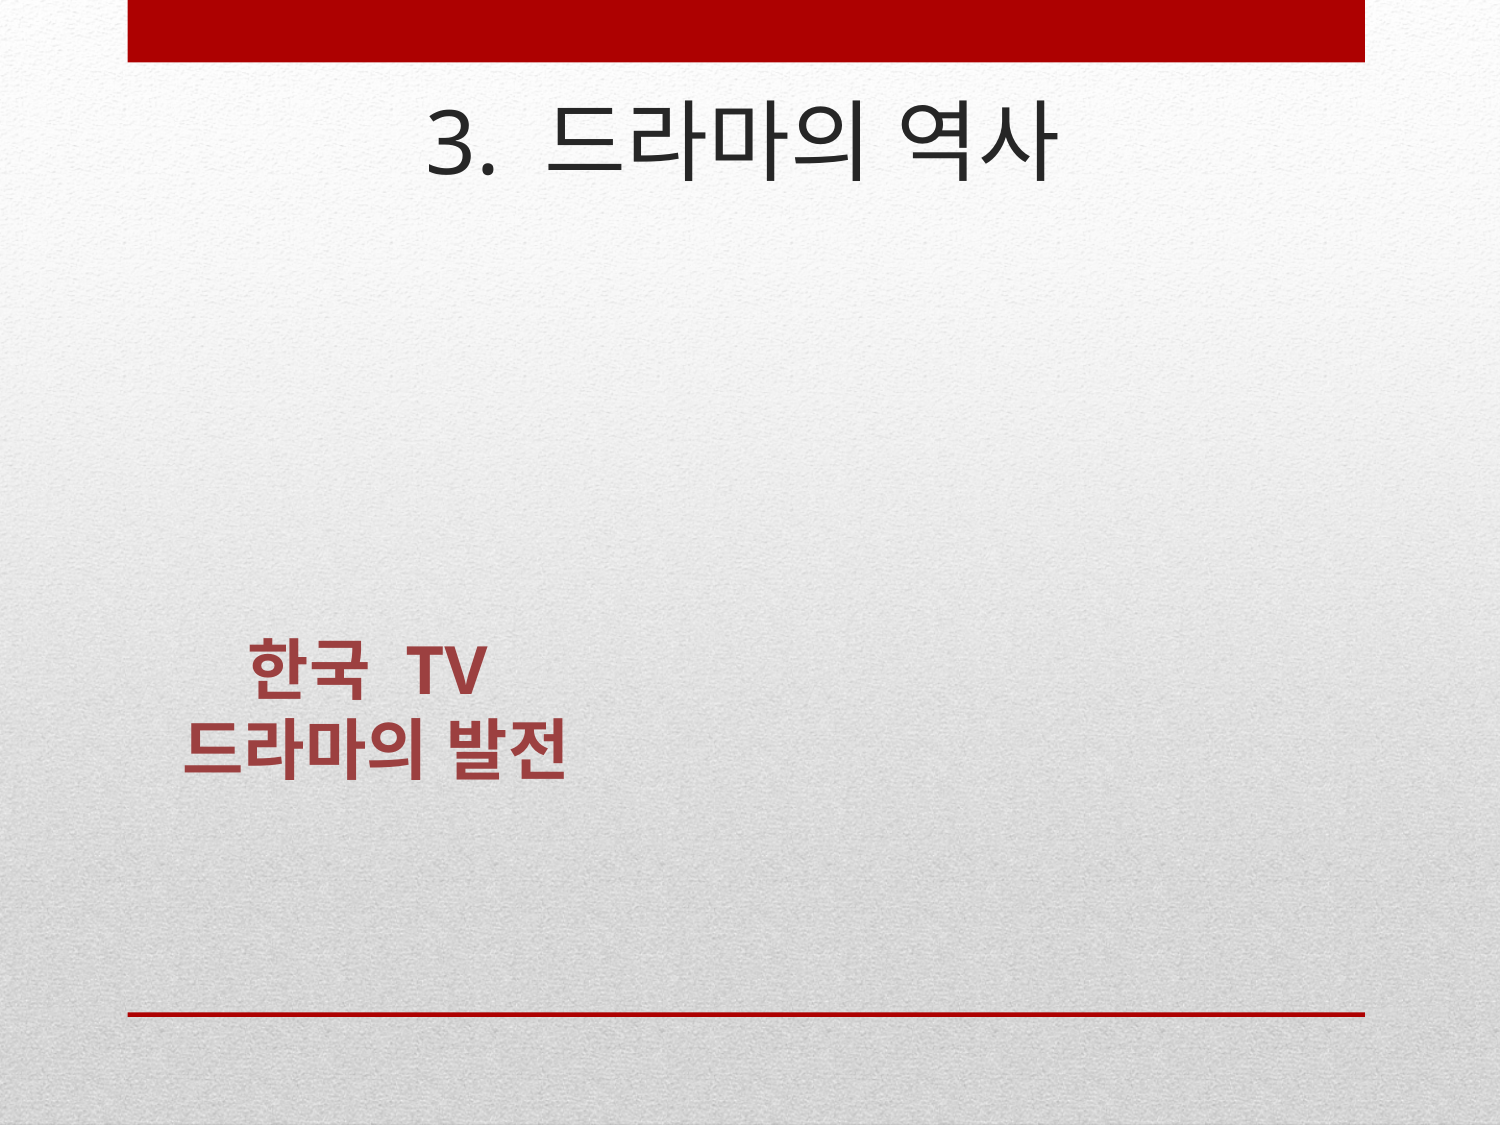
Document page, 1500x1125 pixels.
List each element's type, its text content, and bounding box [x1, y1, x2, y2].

title 3. 드라마의 역사 [123, 78, 1363, 201]
text_box 한국 TV 드라마의 발전 [167, 620, 586, 796]
